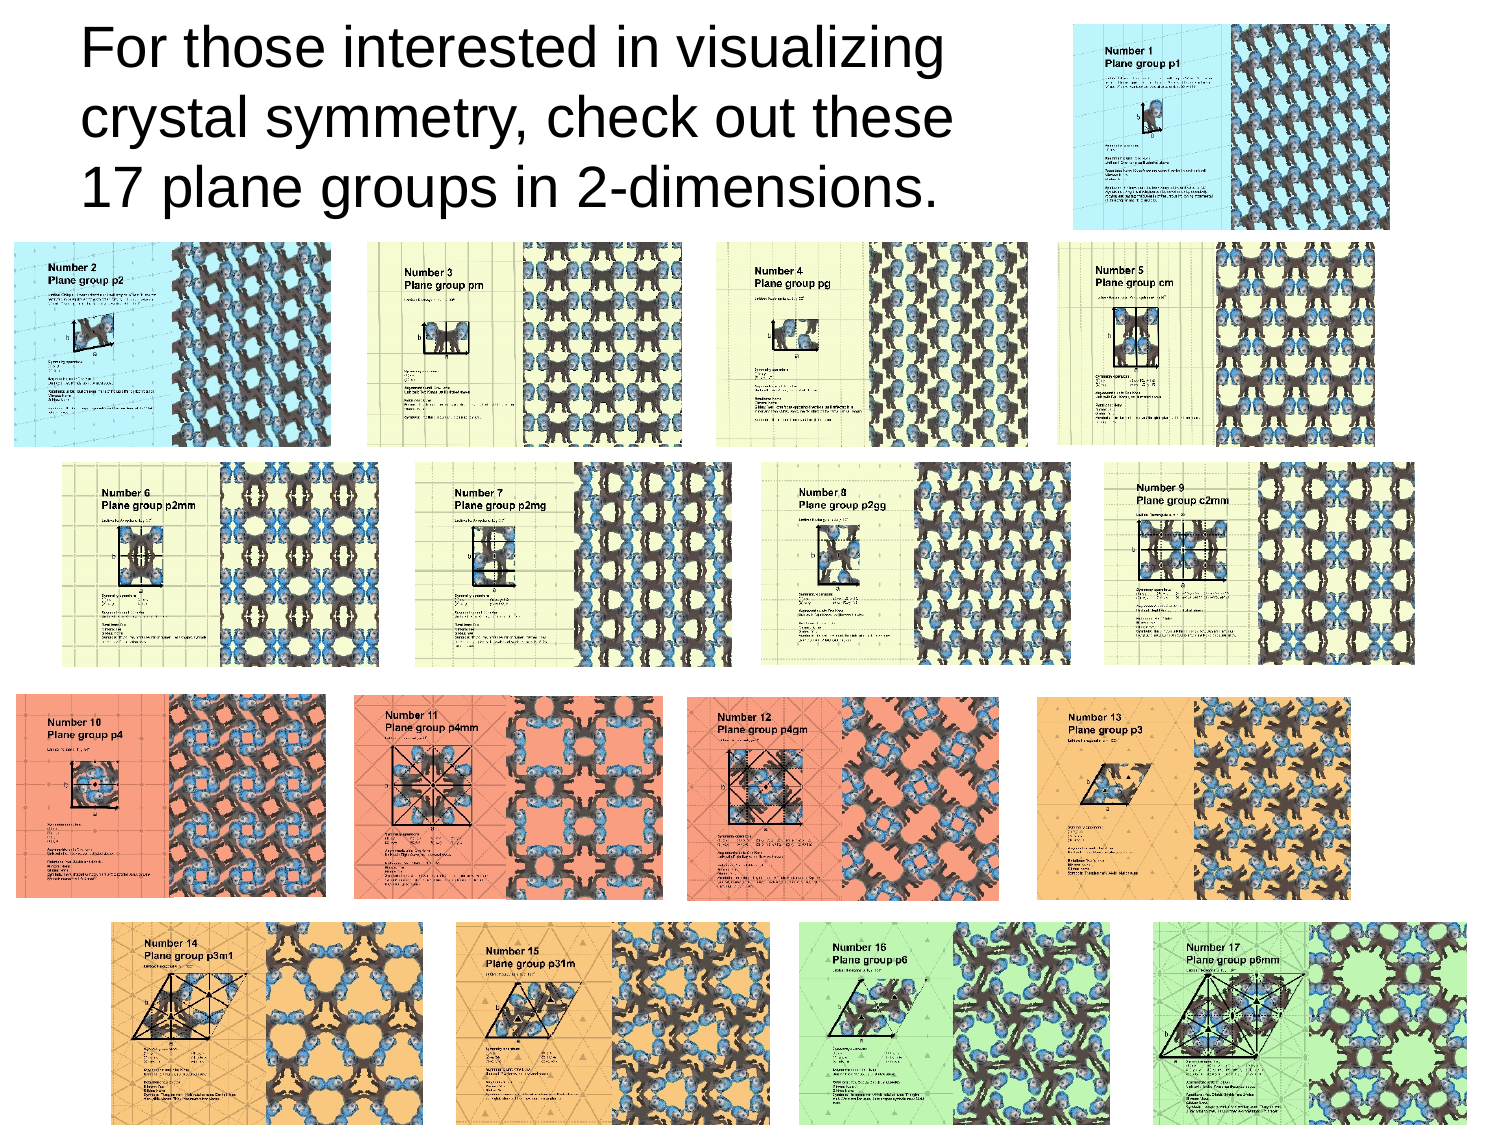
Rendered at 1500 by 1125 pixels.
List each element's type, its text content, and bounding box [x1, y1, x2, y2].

picture [367, 241, 683, 447]
picture [16, 694, 326, 898]
picture [716, 241, 1029, 447]
picture [1037, 696, 1351, 900]
picture [1073, 24, 1390, 230]
picture [799, 922, 1110, 1125]
picture [415, 462, 733, 668]
picture [1057, 241, 1375, 447]
picture [1103, 462, 1416, 665]
picture [761, 462, 1072, 665]
picture [1153, 922, 1467, 1125]
picture [354, 695, 664, 900]
picture [110, 922, 423, 1125]
title For those interested in visualizing crystal symmetry, check out these 17 plane groups in 2-dimensions. [65, 20, 1005, 208]
picture [14, 241, 331, 447]
picture [686, 697, 1000, 901]
picture [456, 922, 770, 1125]
picture [61, 462, 379, 668]
